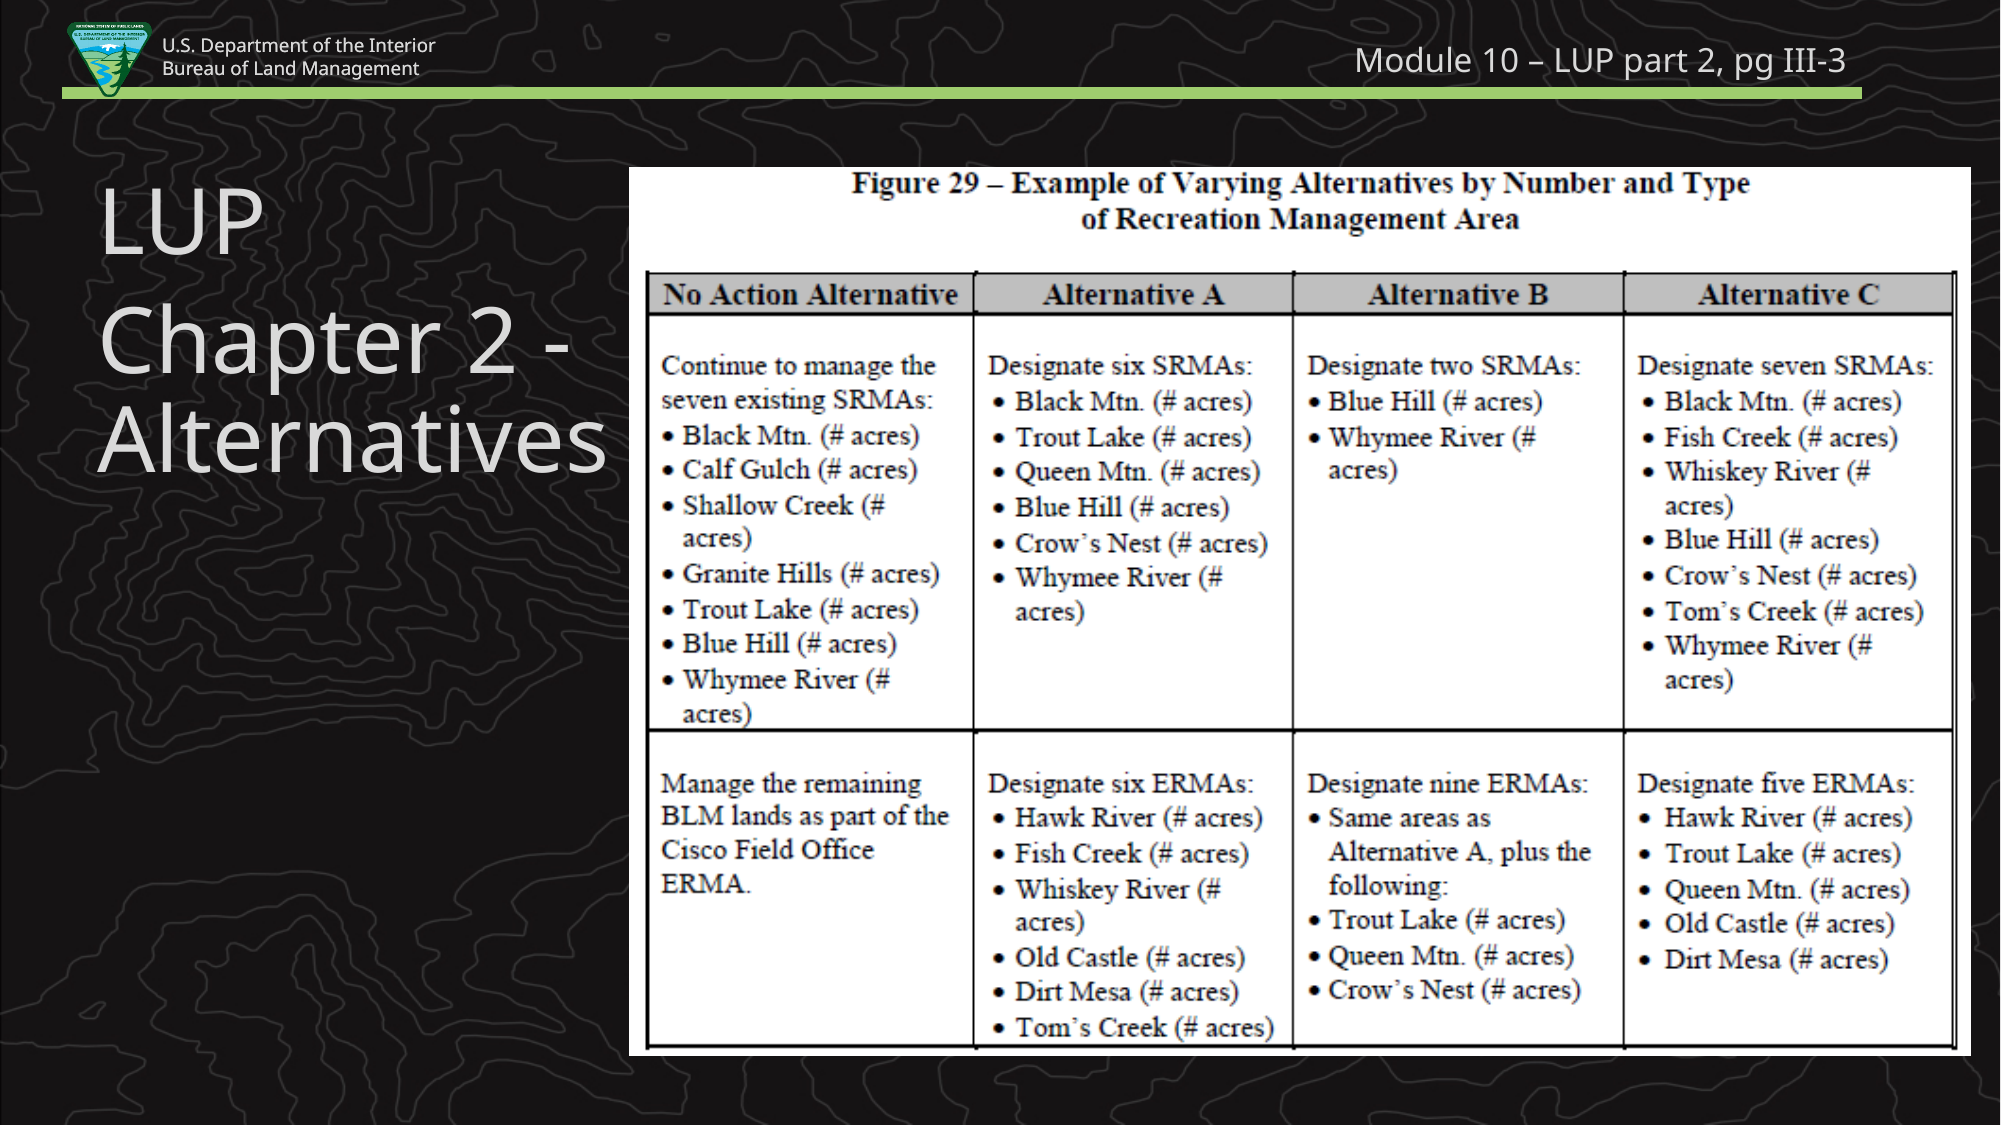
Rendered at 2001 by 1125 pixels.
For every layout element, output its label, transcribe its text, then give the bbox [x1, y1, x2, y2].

picture [0, 0, 2001, 1125]
list Module 10 – LUP part 2, pg III-3 [1118, 26, 1863, 87]
list LUP Chapter 2 - Alternatives [82, 167, 628, 268]
